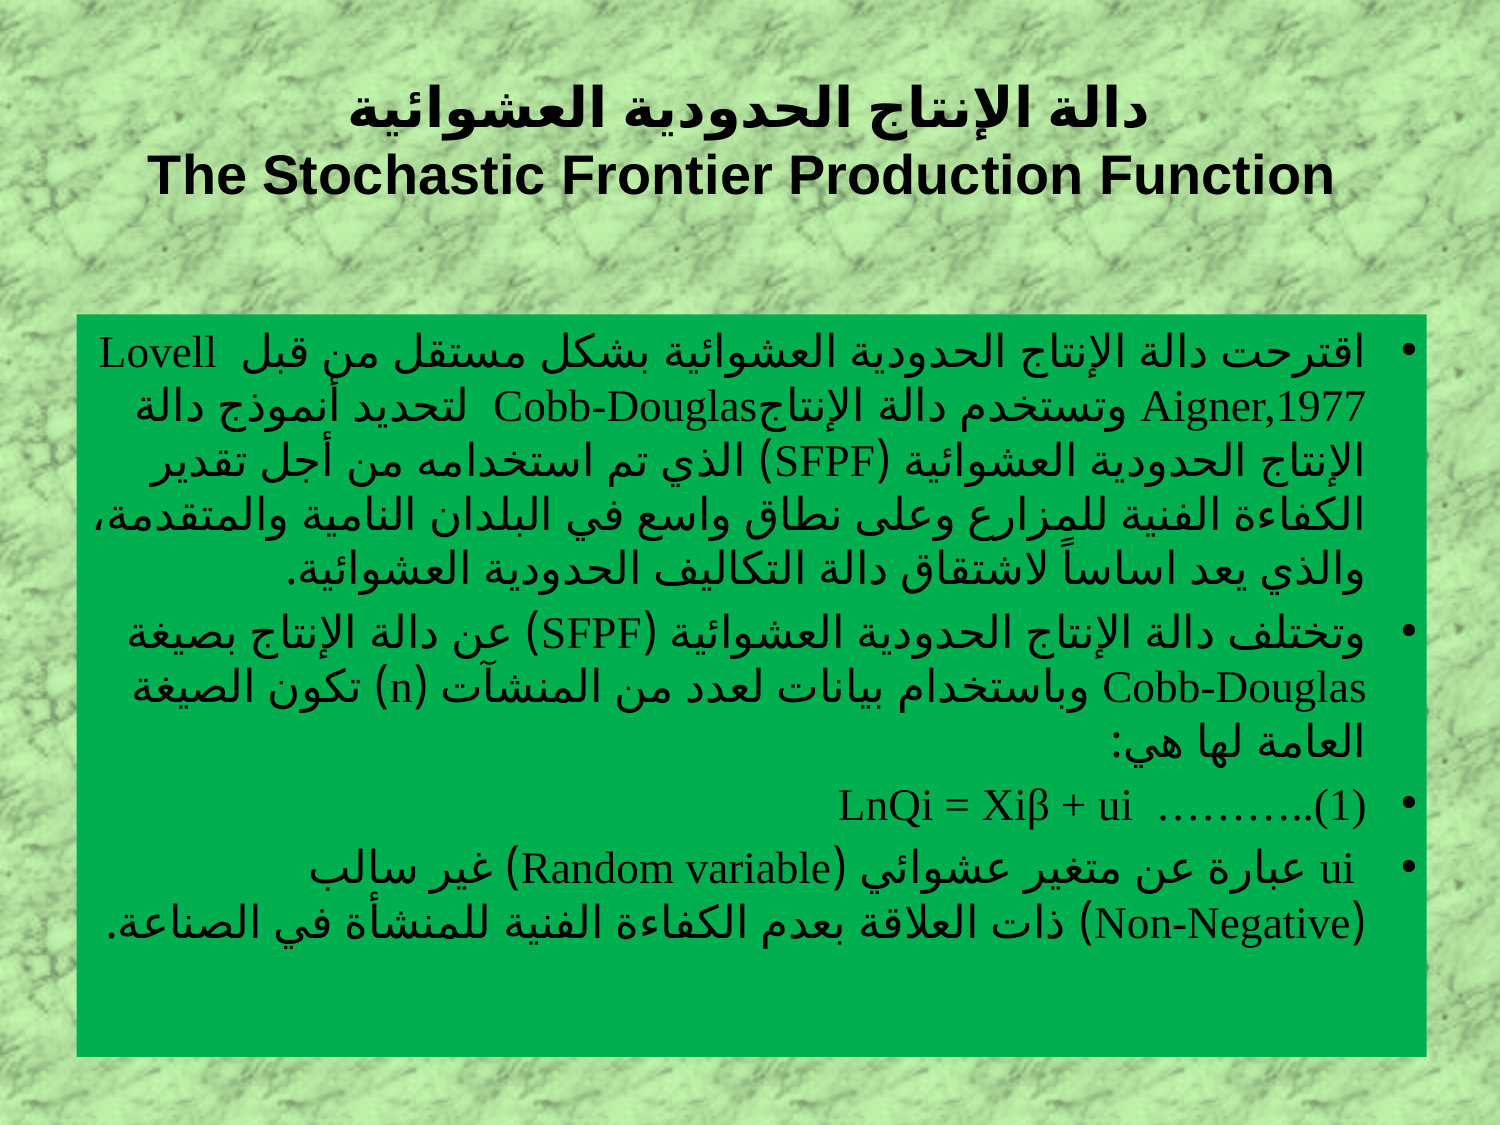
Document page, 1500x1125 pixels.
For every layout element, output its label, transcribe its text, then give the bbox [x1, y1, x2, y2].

title دالة الإنتاج الحدودية العشوائية The Stochastic Frontier Production Function [75, 45, 1425, 233]
list اقترحت دالة الإنتاج الحدودية العشوائية بشكل مستقل من قبل Lovell Aigner,1977 وتستخدم دالة الإنتاجCobb-Douglas لتحديد أنموذج دالة الإنتاج الحدودية العشوائية (SFPF) الذي تم استخدامه من أجل تقدير الكفاءة الفنية للمزارع وعلى نطاق واسع في البلدان النامية والمتقدمة، والذي يعد اساساً لاشتقاق دالة التكاليف الحدودية العشوائية. وتختلف دالة الإنتاج الحدودية العشوائية (SFPF) عن دالة الإنتاج بصيغة Cobb-Douglas وباستخدام بيانات لعدد من المنشآت (n) تكون الصيغة العامة لها هي: LnQi = Xiβ + ui ………..(1) ui عبارة عن متغير عشوائي (Random variable) غير سالب (Non-Negative) ذات العلاقة بعدم الكفاءة الفنية للمنشأة في الصناعة. [76, 314, 1427, 1057]
